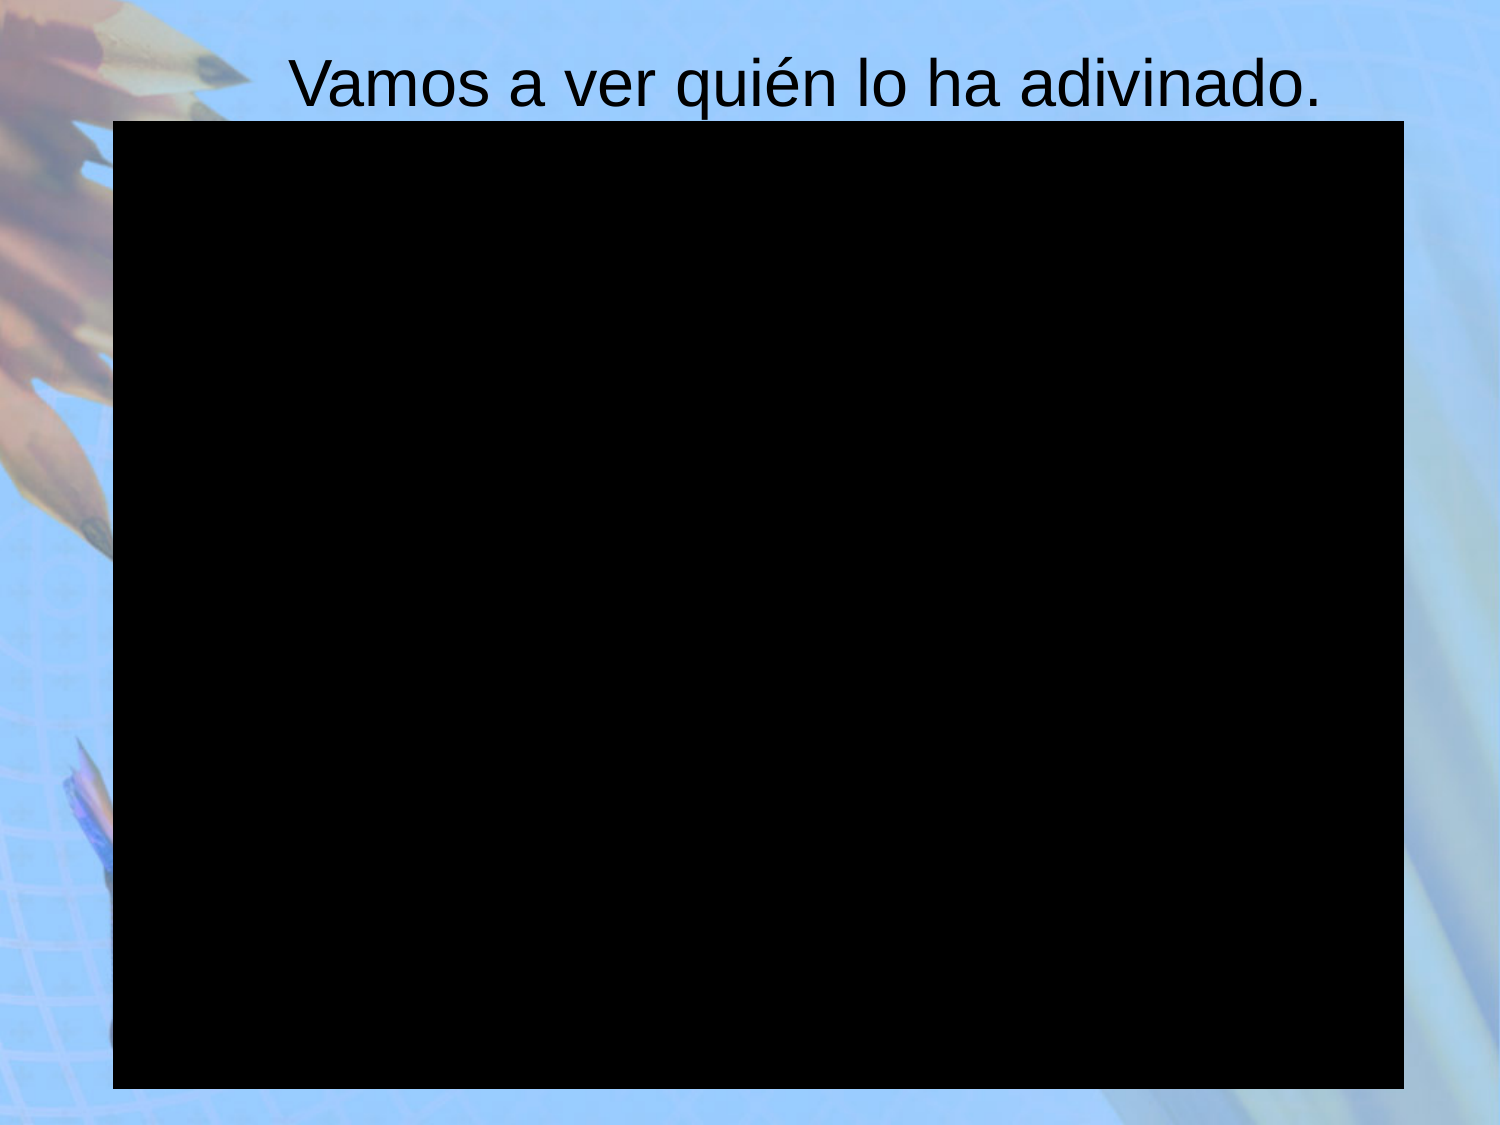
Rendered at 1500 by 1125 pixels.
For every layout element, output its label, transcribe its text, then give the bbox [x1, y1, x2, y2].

title Vamos a ver quién lo ha adivinado. [273, 39, 1465, 127]
picture [0, 0, 1500, 1125]
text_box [112, 120, 1405, 1090]
